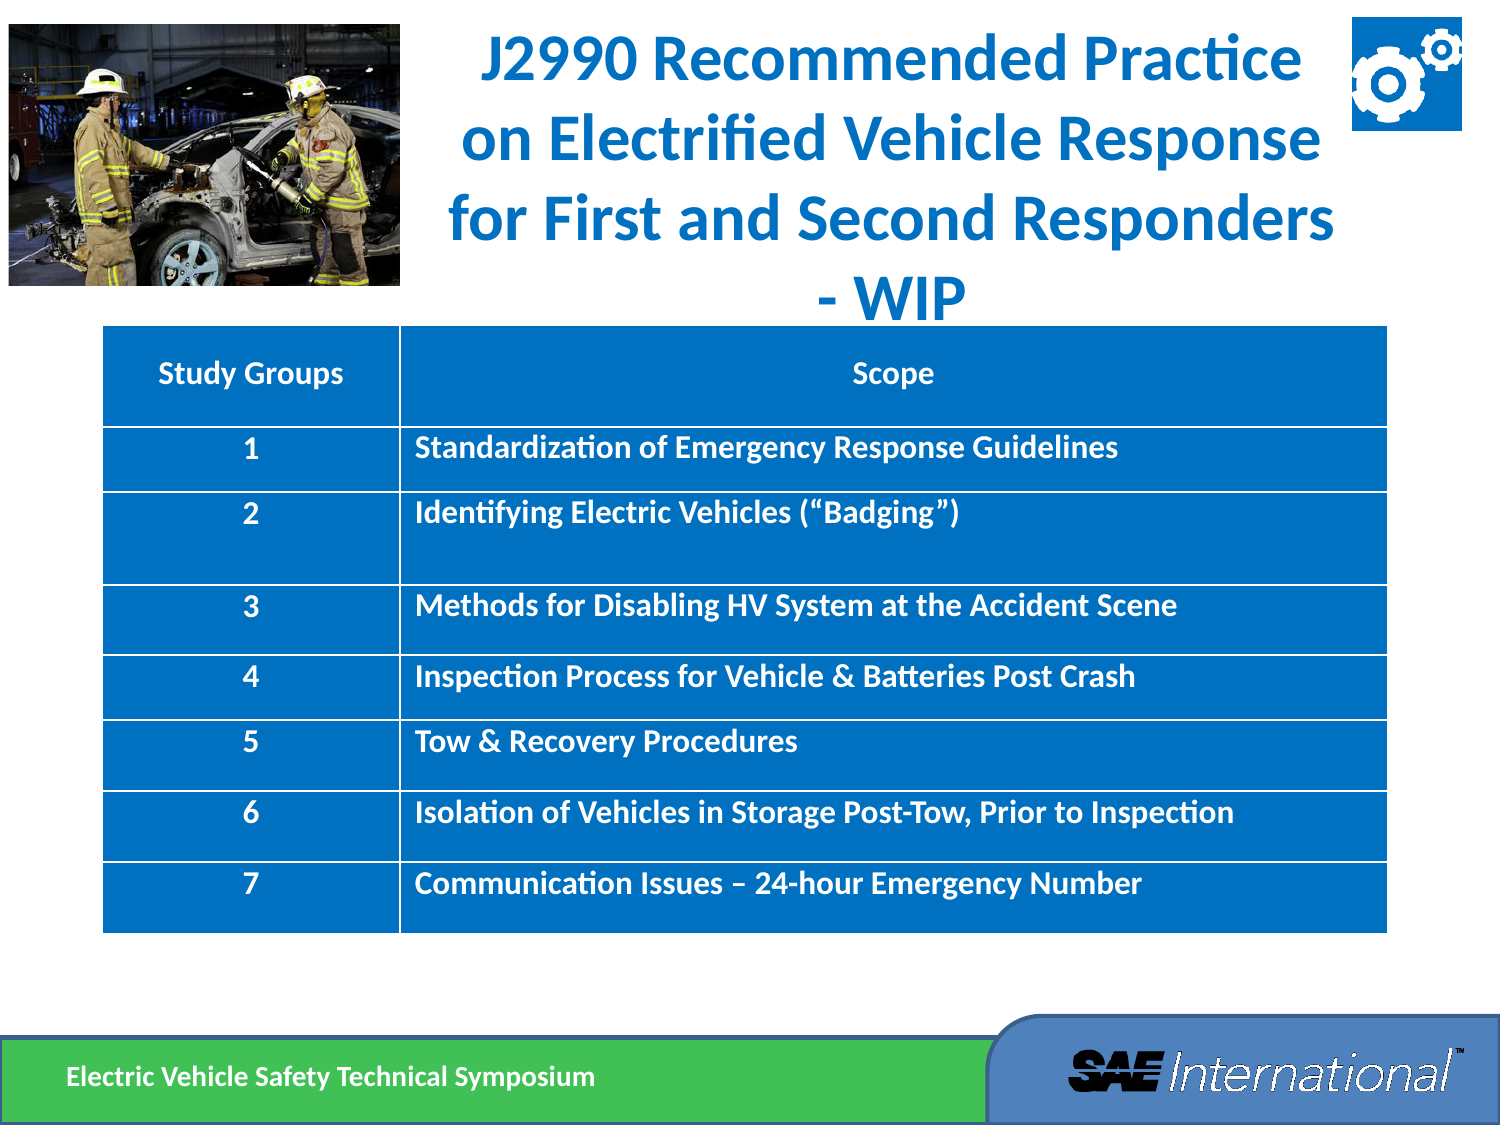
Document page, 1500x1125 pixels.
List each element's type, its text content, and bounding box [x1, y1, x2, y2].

picture [1351, 16, 1463, 131]
text_box [985, 1013, 1500, 1125]
text_box Electric Vehicle Safety Technical Symposium [51, 1050, 939, 1125]
table_cell Methods for Disabling HV System at the Accident Scene [401, 586, 1387, 654]
table_cell Standardization of Emergency Response Guidelines [401, 428, 1387, 491]
picture [8, 24, 401, 286]
table_cell 6 [103, 792, 399, 861]
text_box J2990 Recommended Practice on Electrified Vehicle Response for First and Second Responders - WIP [433, 62, 1352, 286]
table_cell 4 [103, 656, 399, 719]
table_cell 1 [103, 428, 399, 491]
picture [1068, 1048, 1464, 1092]
table_cell 7 [103, 863, 399, 933]
table_cell Isolation of Vehicles in Storage Post-Tow, Prior to Inspection [401, 792, 1387, 861]
table_cell 2 [103, 493, 399, 584]
table_cell Communication Issues – 24-hour Emergency Number [401, 863, 1387, 933]
table_cell Inspection Process for Vehicle & Batteries Post Crash [401, 656, 1387, 719]
table_cell Identifying Electric Vehicles (“Badging”) [401, 493, 1387, 584]
table_header Scope [401, 326, 1387, 426]
table_cell Tow & Recovery Procedures [401, 721, 1387, 790]
table_cell 5 [103, 721, 399, 790]
text_box [0, 1035, 996, 1125]
table_header Study Groups [103, 326, 399, 426]
table_cell 3 [103, 586, 399, 654]
